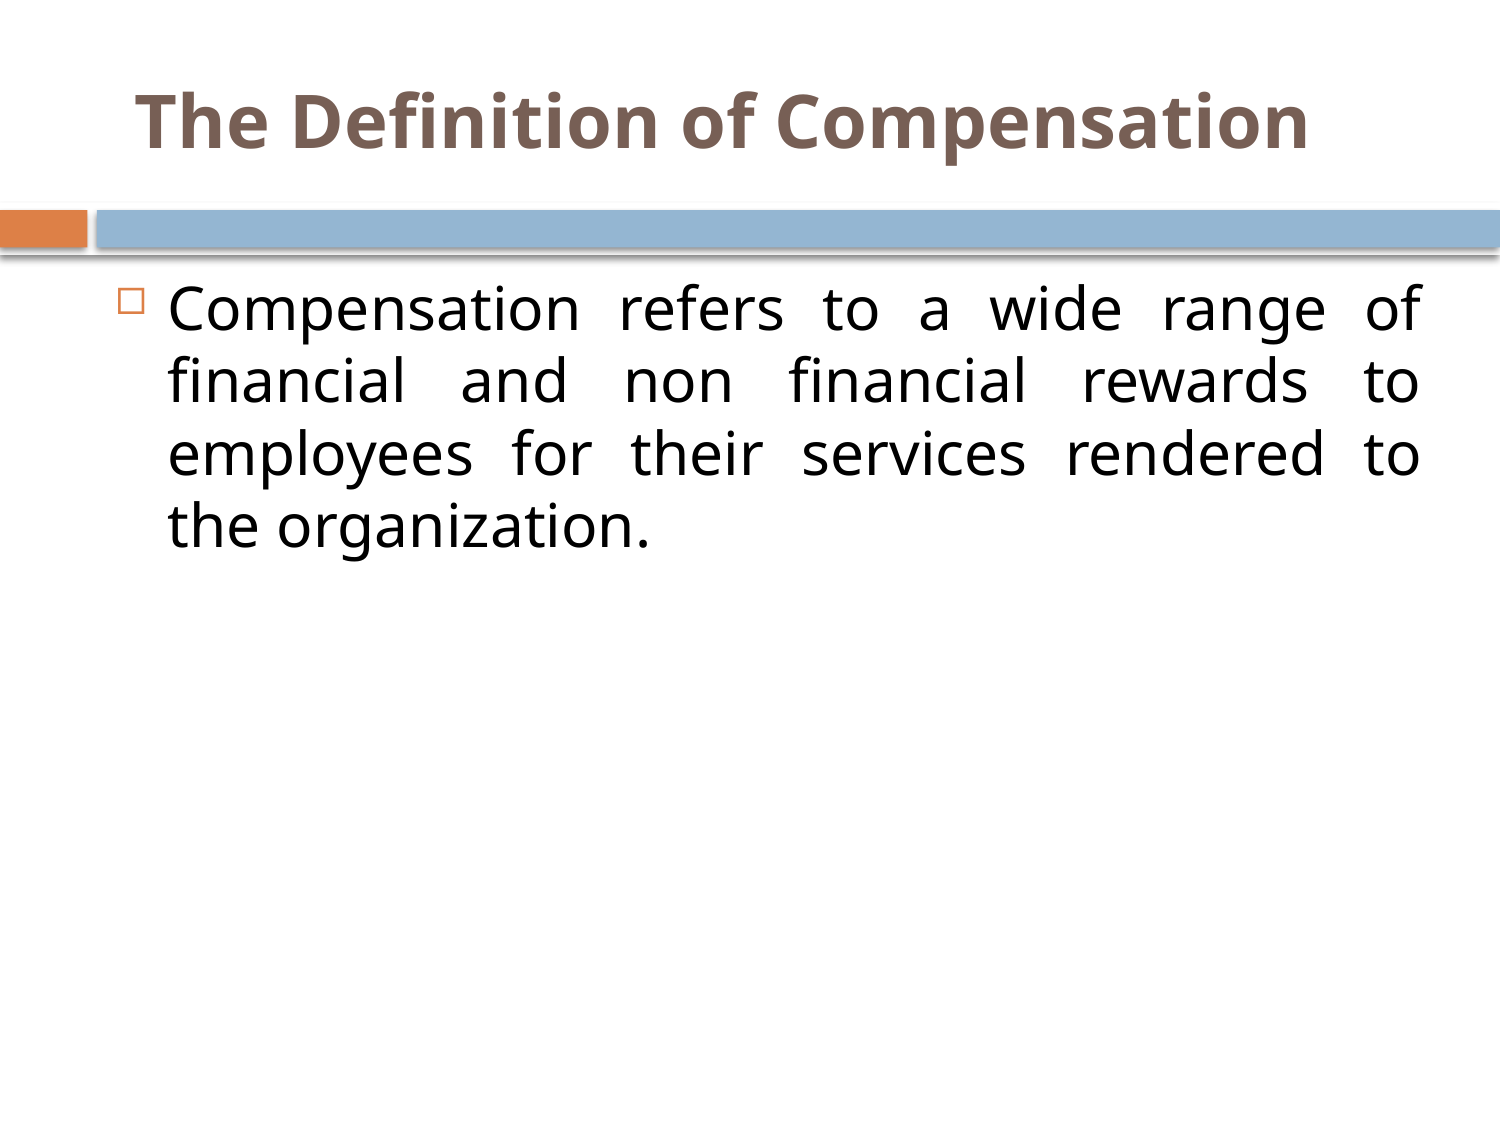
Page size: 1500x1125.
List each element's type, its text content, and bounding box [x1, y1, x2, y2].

list Compensation refers to a wide range of financial and non financial rewards to employees for their services rendered to the organization. [100, 262, 1438, 1000]
title The Definition of Compensation [100, 37, 1438, 200]
